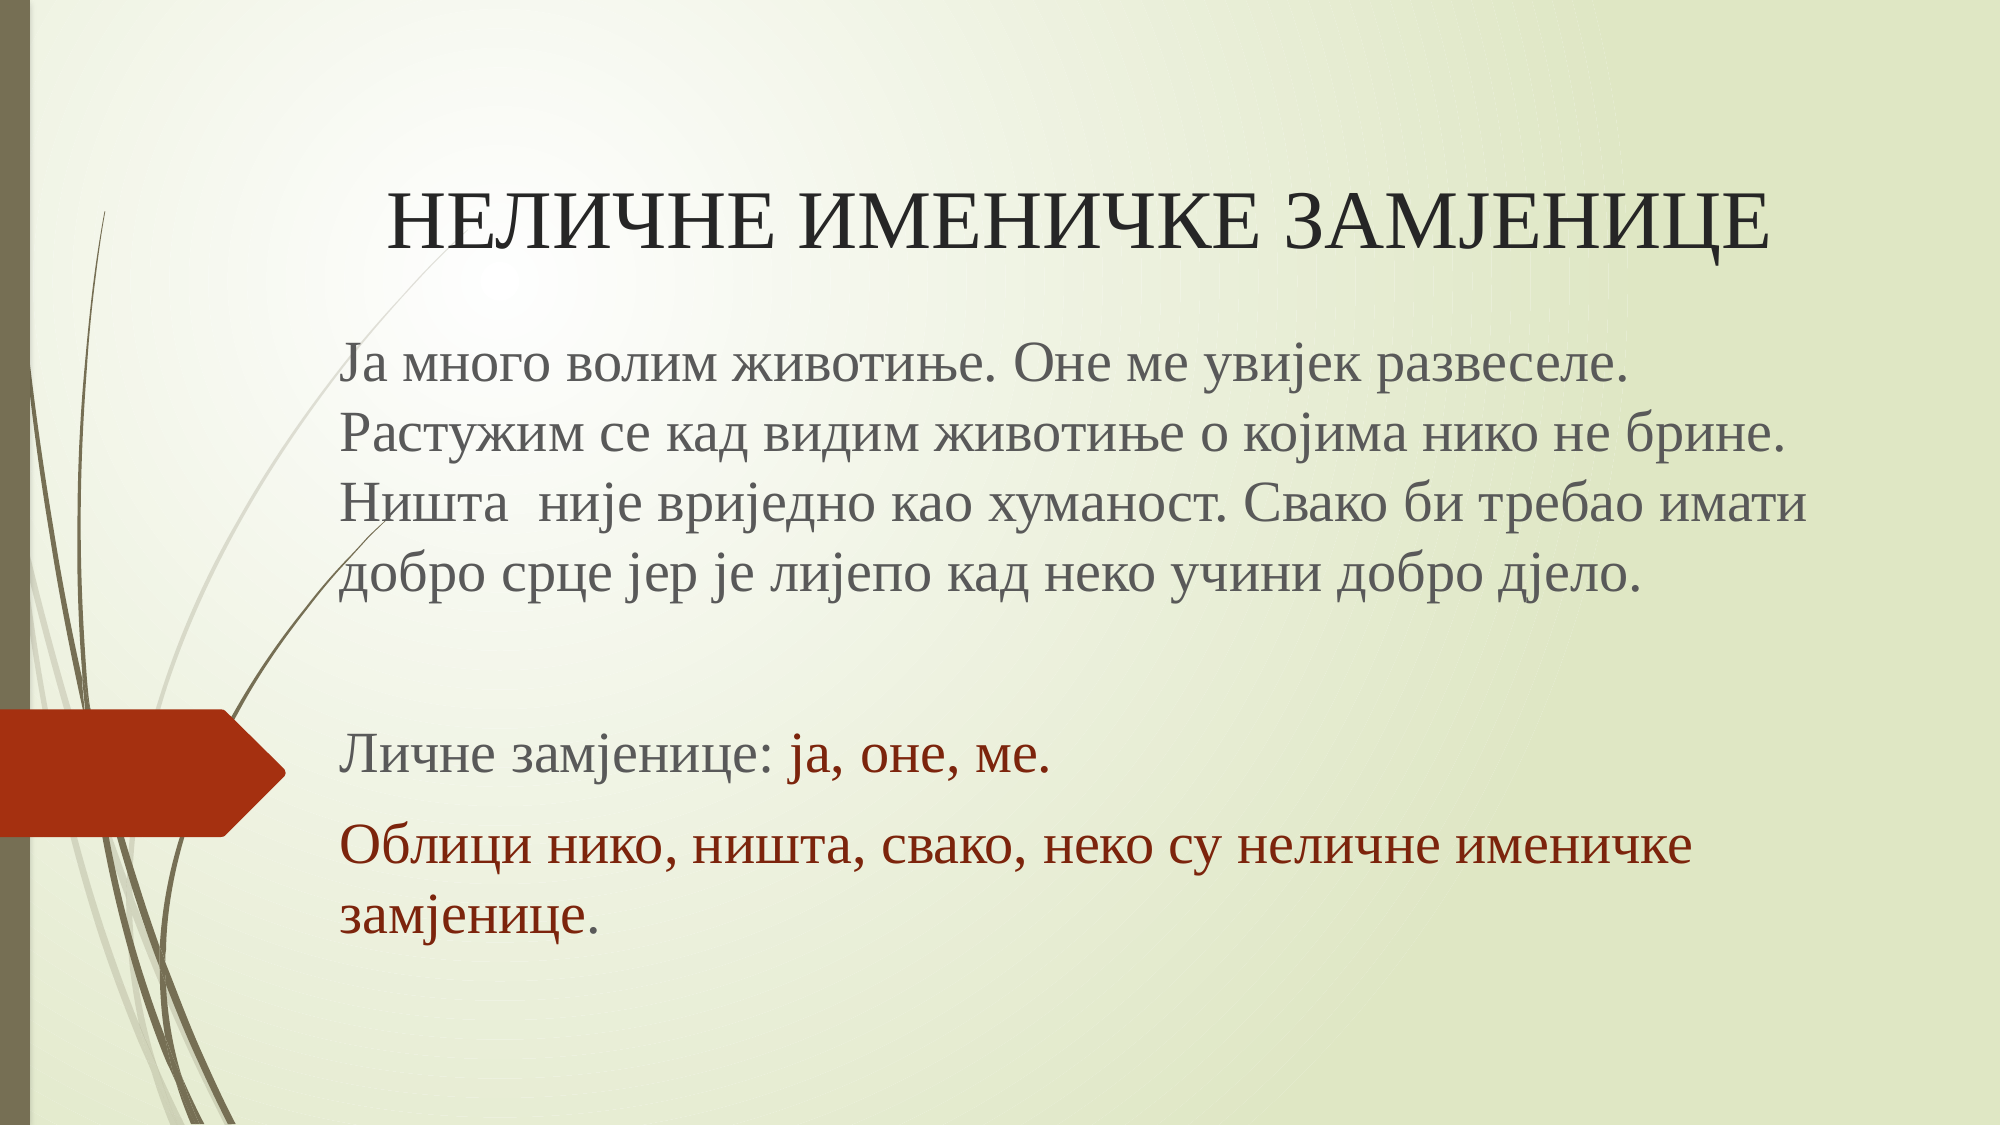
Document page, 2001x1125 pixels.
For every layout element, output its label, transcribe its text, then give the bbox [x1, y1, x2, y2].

subtitle Ја много волим животиње. Оне ме увијек развеселе. Растужим се кад видим животиње о којима нико не брине. Ништа није вриједно као хуманост. Свако би требао имати добро срце јер је лијепо кад неко учини добро дјело. Личне замјенице: ја, оне, ме. Облици нико, ништа, свако, неко су неличне именичке замјенице. [324, 315, 1825, 810]
title НЕЛИЧНЕ ИМЕНИЧКЕ ЗАМЈЕНИЦЕ [370, 25, 1871, 273]
